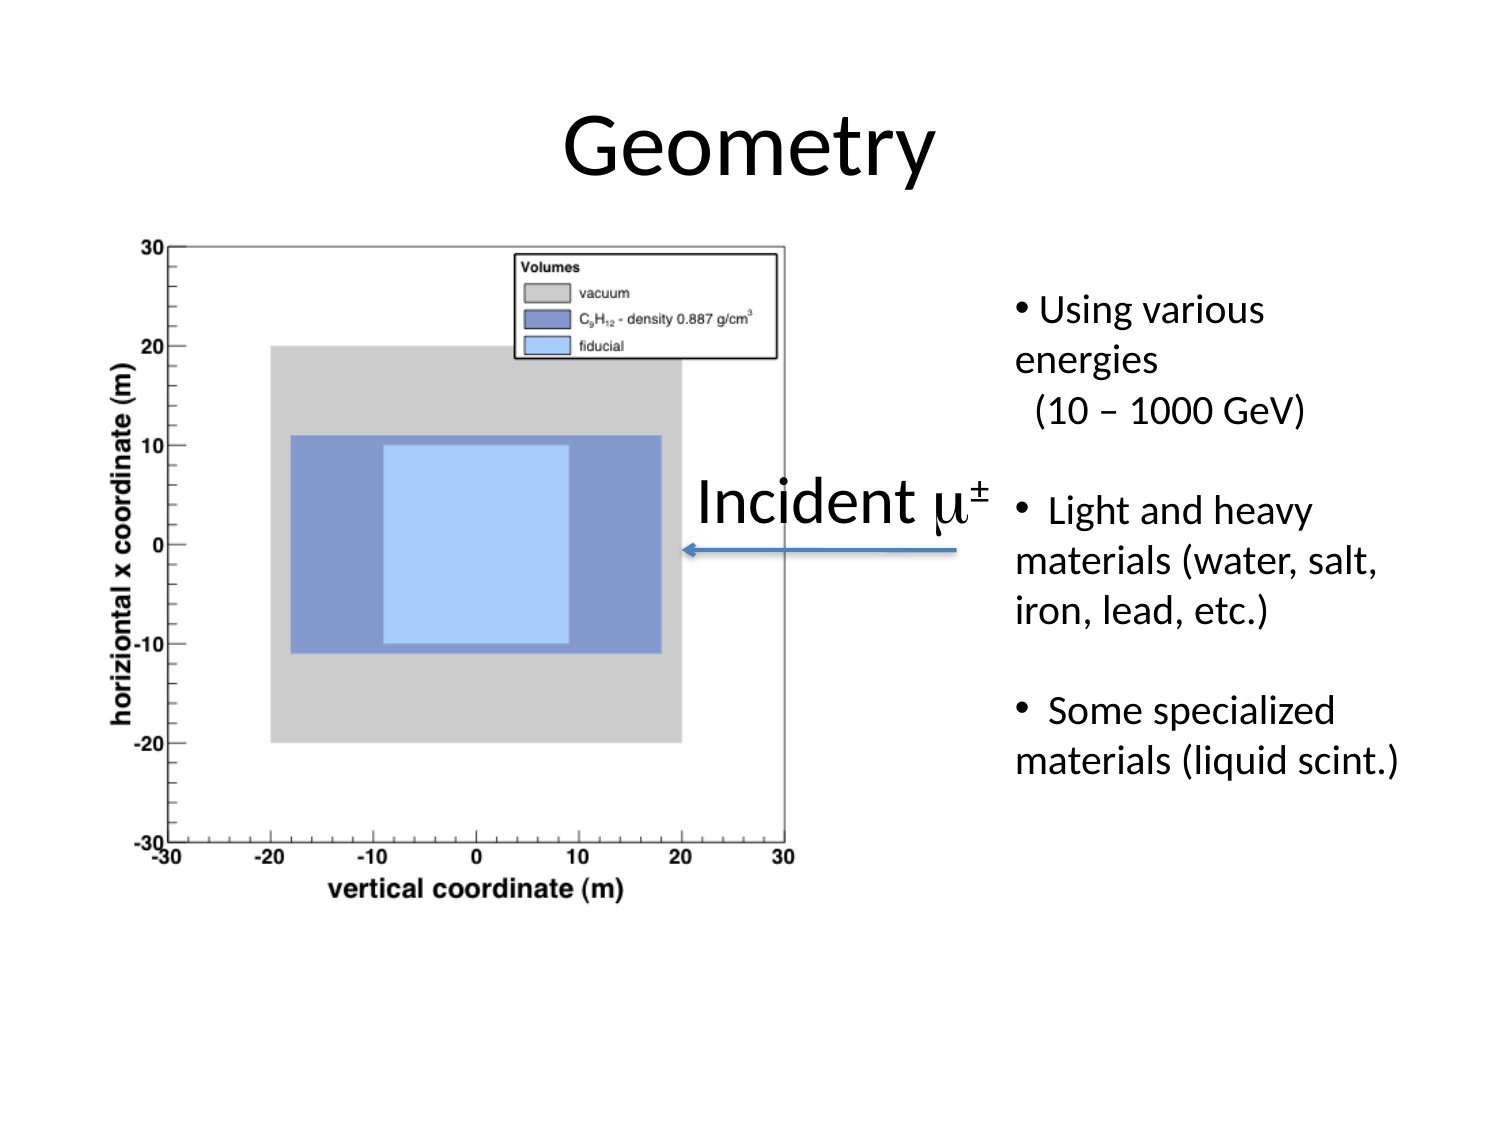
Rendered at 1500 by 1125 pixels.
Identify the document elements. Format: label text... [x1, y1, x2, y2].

text_box Incident m± [824, 449, 999, 545]
text_box Using various energies (10 – 1000 GeV) Light and heavy materials (water, salt, iron, lead, etc.) Some specialized materials (liquid scint.) [999, 274, 1425, 790]
title Geometry [75, 45, 1425, 233]
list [74, 232, 820, 917]
